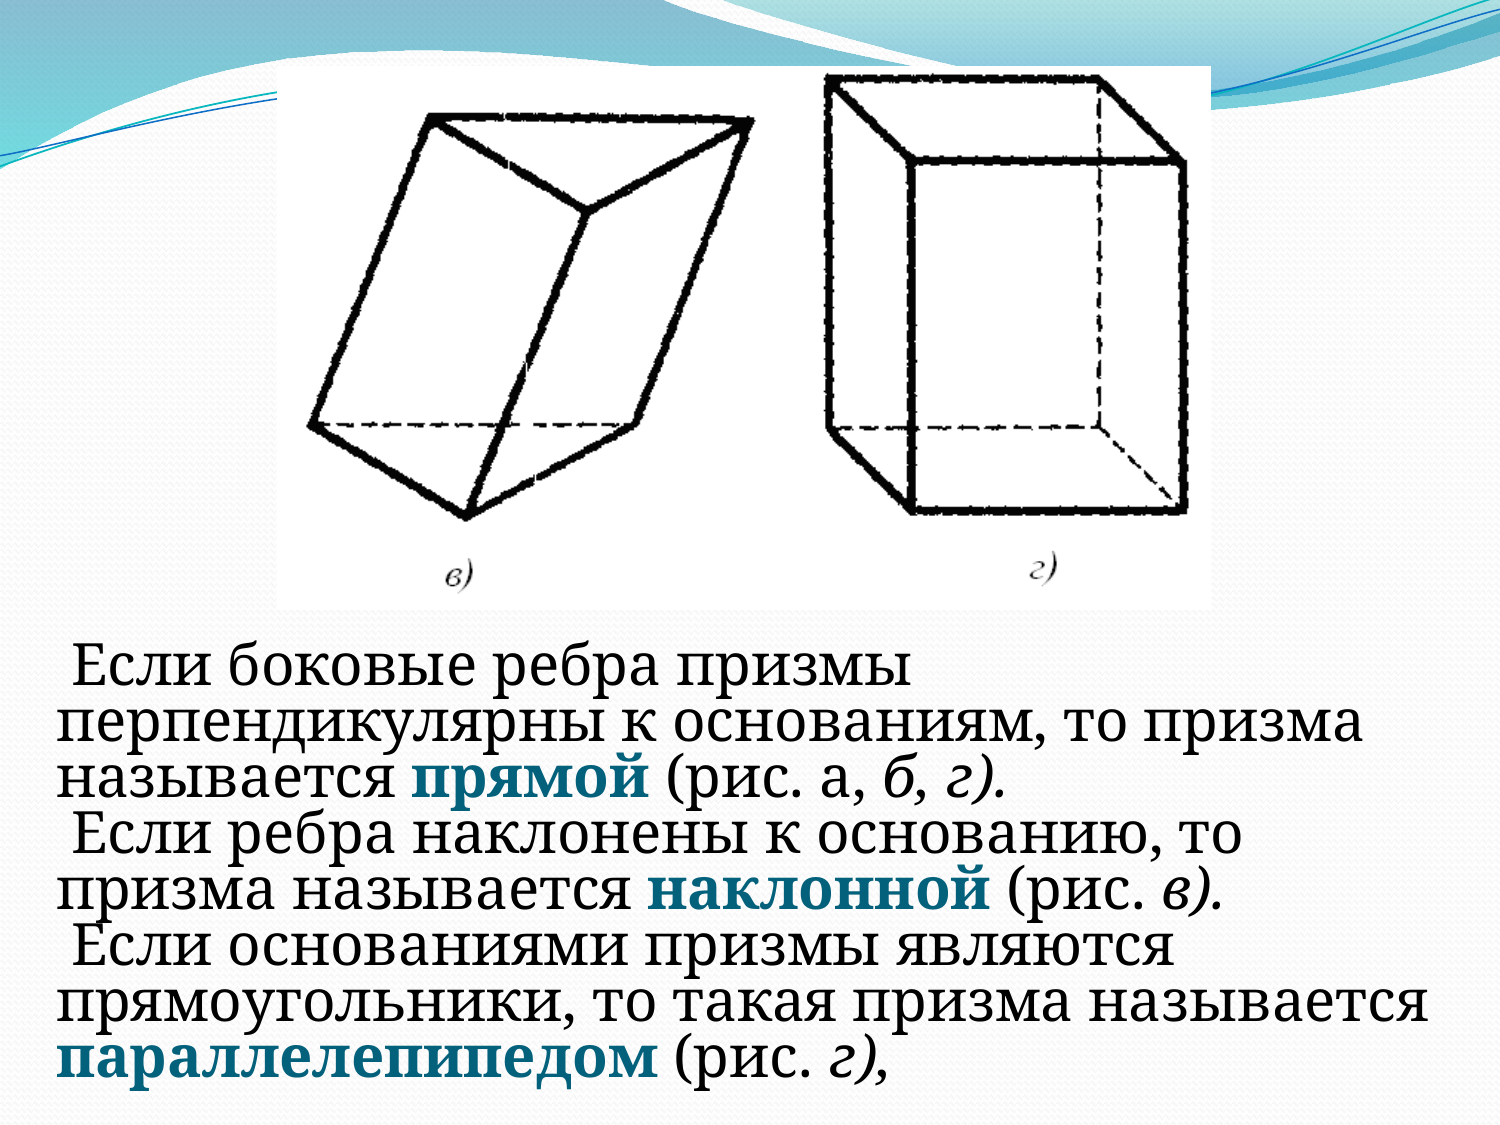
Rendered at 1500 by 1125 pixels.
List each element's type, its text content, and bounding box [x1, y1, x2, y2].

picture [277, 66, 1211, 610]
text_box Если боковые ребра призмы перпендикулярны к основаниям, то призма называется прямой (рис. а, б, г). Если ребра наклонены к основанию, то призма называется наклонной (рис. в). Если основаниями призмы являются прямоугольники, то такая призма называется параллелепипедом (рис. г), [41, 633, 1447, 1096]
